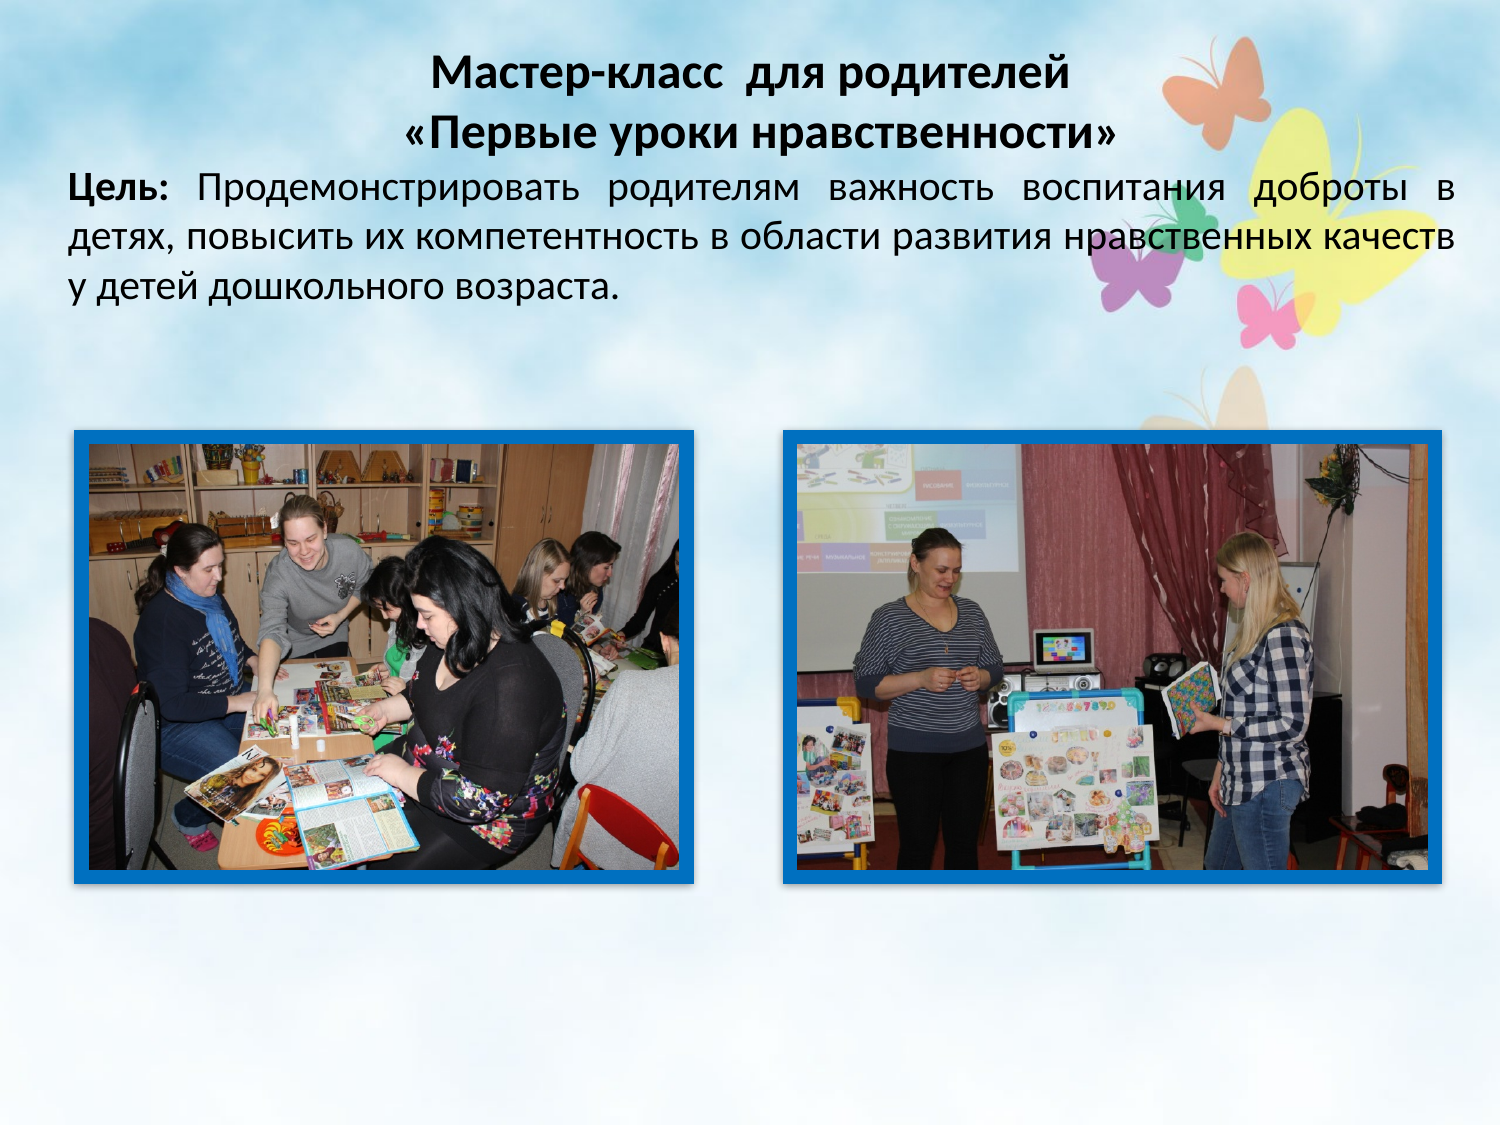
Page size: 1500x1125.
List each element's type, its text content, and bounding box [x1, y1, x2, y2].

text_box Мастер-класс для родителей «Первые уроки нравственности» Цель: Продемонстрировать родителям важность воспитания доброты в детях, повысить их компетентность в области развития нравственных качеств у детей дошкольного возраста. [53, 30, 1471, 376]
picture [0, 0, 1500, 1125]
